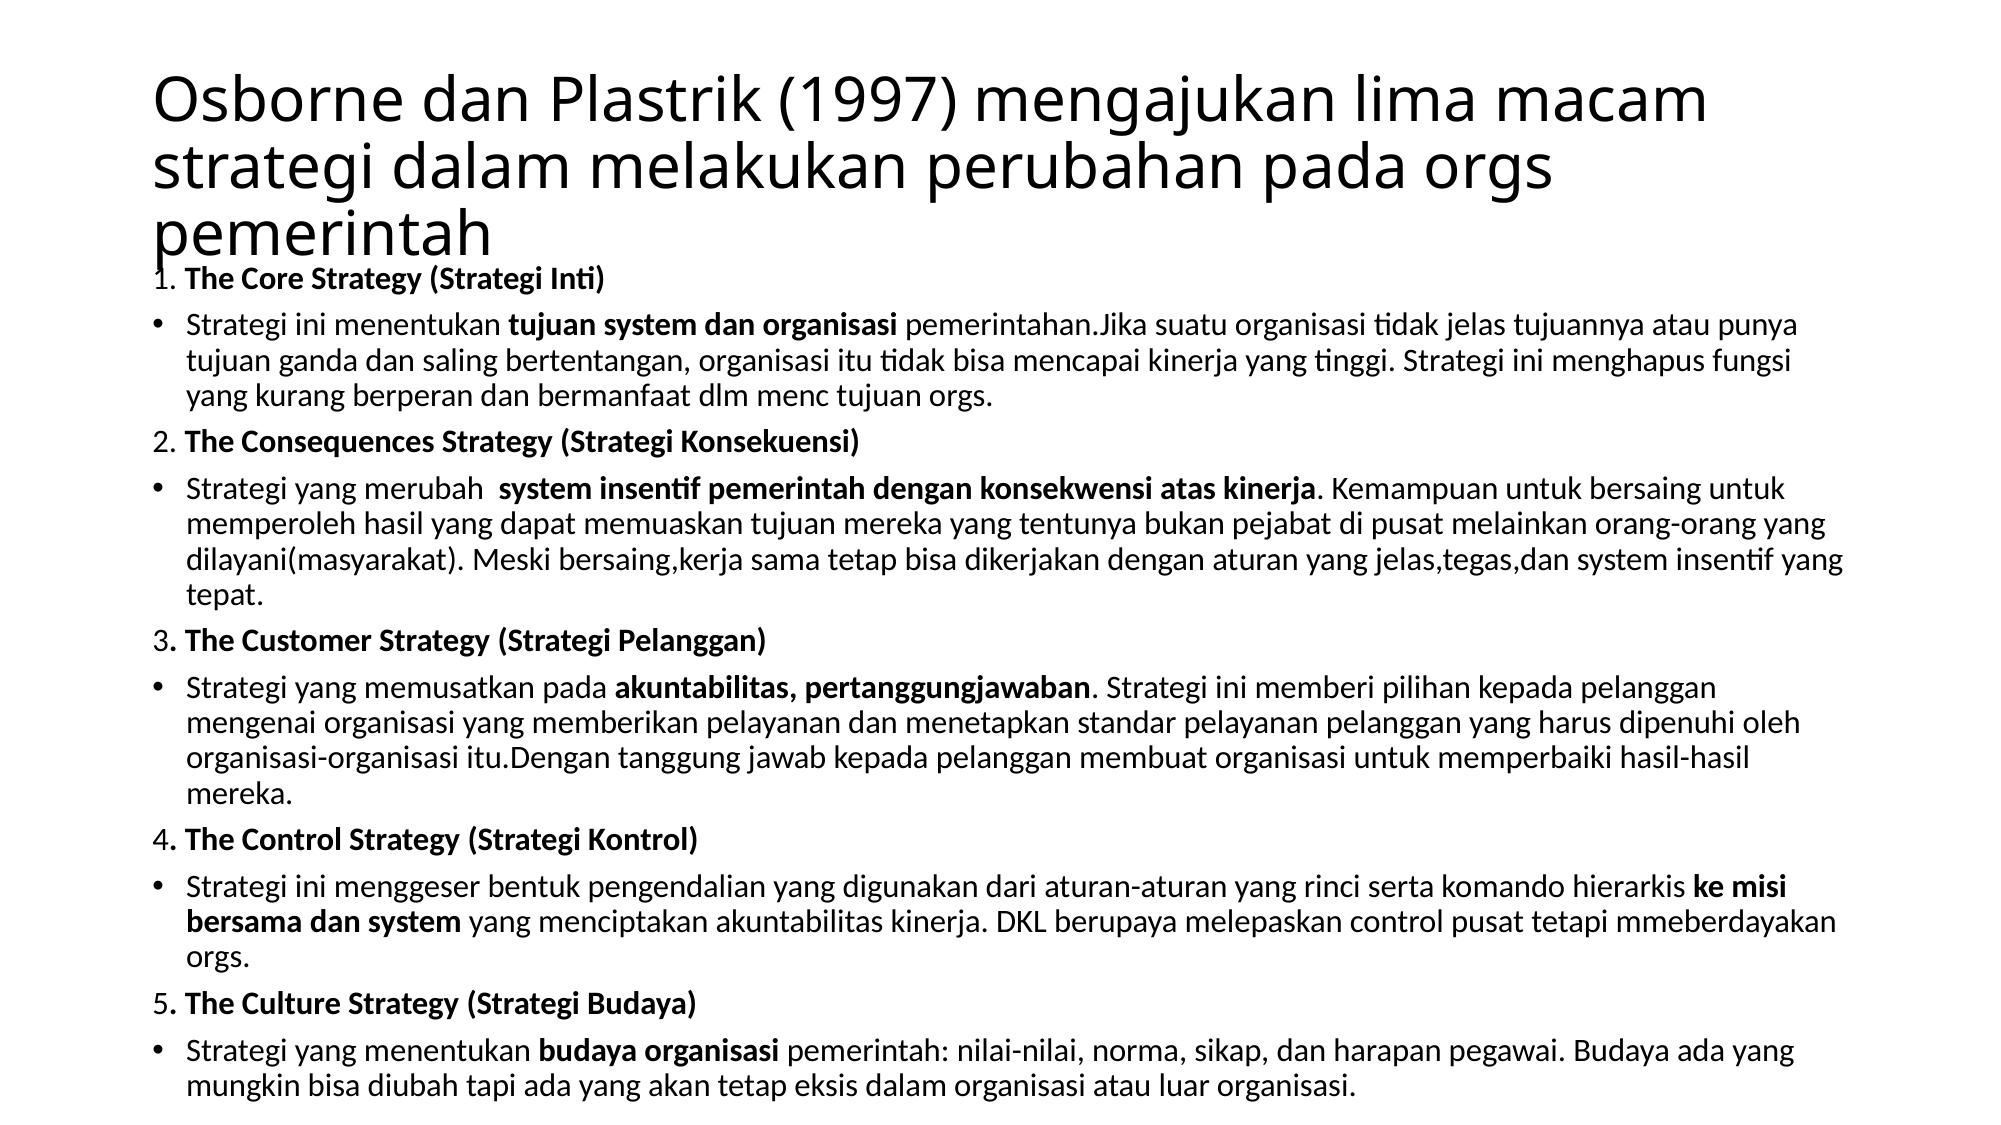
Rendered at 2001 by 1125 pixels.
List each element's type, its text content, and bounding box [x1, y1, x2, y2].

list 1. The Core Strategy (Strategi Inti) Strategi ini menentukan tujuan system dan organisasi pemerintahan.Jika suatu organisasi tidak jelas tujuannya atau punya tujuan ganda dan saling bertentangan, organisasi itu tidak bisa mencapai kinerja yang tinggi. Strategi ini menghapus fungsi yang kurang berperan dan bermanfaat dlm menc tujuan orgs. 2. The Consequences Strategy (Strategi Konsekuensi) Strategi yang merubah system insentif pemerintah dengan konsekwensi atas kinerja. Kemampuan untuk bersaing untuk memperoleh hasil yang dapat memuaskan tujuan mereka yang tentunya bukan pejabat di pusat melainkan orang-orang yang dilayani(masyarakat). Meski bersaing,kerja sama tetap bisa dikerjakan dengan aturan yang jelas,tegas,dan system insentif yang tepat. 3. The Customer Strategy (Strategi Pelanggan) Strategi yang memusatkan pada akuntabilitas, pertanggungjawaban. Strategi ini memberi pilihan kepada pelanggan mengenai organisasi yang memberikan pelayanan dan menetapkan standar pelayanan pelanggan yang harus dipenuhi oleh organisasi-organisasi itu.Dengan tanggung jawab kepada pelanggan membuat organisasi untuk memperbaiki hasil-hasil mereka. 4. The Control Strategy (Strategi Kontrol) Strategi ini menggeser bentuk pengendalian yang digunakan dari aturan-aturan yang rinci serta komando hierarkis ke misi bersama dan system yang menciptakan akuntabilitas kinerja. DKL berupaya melepaskan control pusat tetapi mmeberdayakan orgs. 5. The Culture Strategy (Strategi Budaya) Strategi yang menentukan budaya organisasi pemerintah: nilai-nilai, norma, sikap, dan harapan pegawai. Budaya ada yang mungkin bisa diubah tapi ada yang akan tetap eksis dalam organisasi atau luar organisasi. [137, 253, 1863, 1125]
title Osborne dan Plastrik (1997) mengajukan lima macam strategi dalam melakukan perubahan pada orgs pemerintah [137, 59, 1863, 253]
